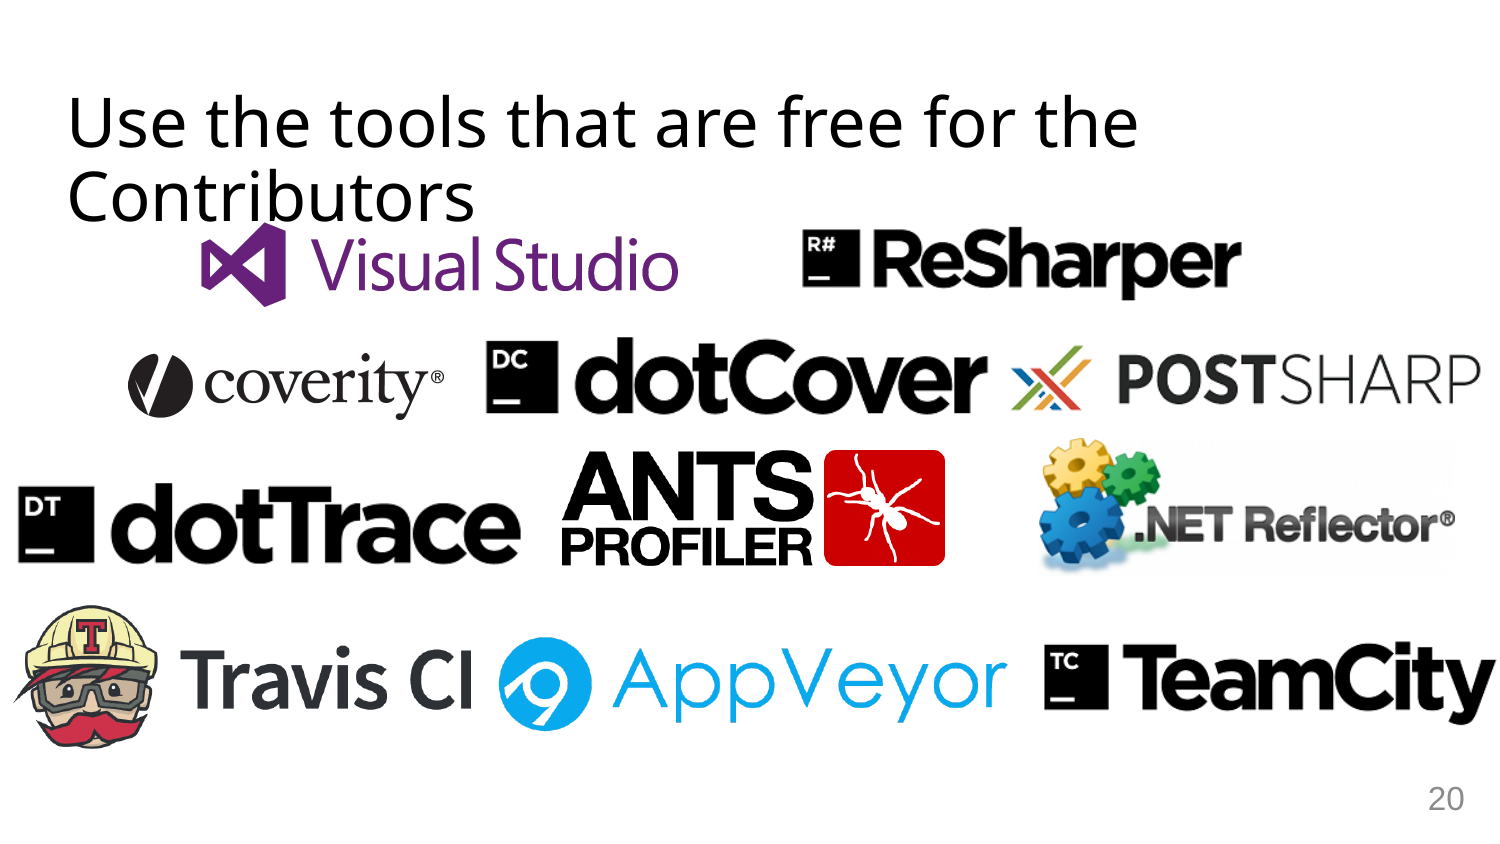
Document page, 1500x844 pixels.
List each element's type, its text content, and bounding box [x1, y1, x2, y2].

picture [496, 635, 1023, 732]
picture [13, 605, 471, 749]
picture [505, 662, 567, 725]
picture [539, 438, 960, 581]
picture [1038, 438, 1455, 577]
picture [796, 222, 1248, 308]
title Use the tools that are free for the Contributors [51, 72, 1449, 167]
picture [165, 186, 992, 431]
picture [13, 477, 527, 575]
slide_number 20 [1389, 764, 1480, 830]
picture [128, 353, 444, 420]
picture [995, 329, 1498, 427]
picture [1040, 637, 1500, 732]
